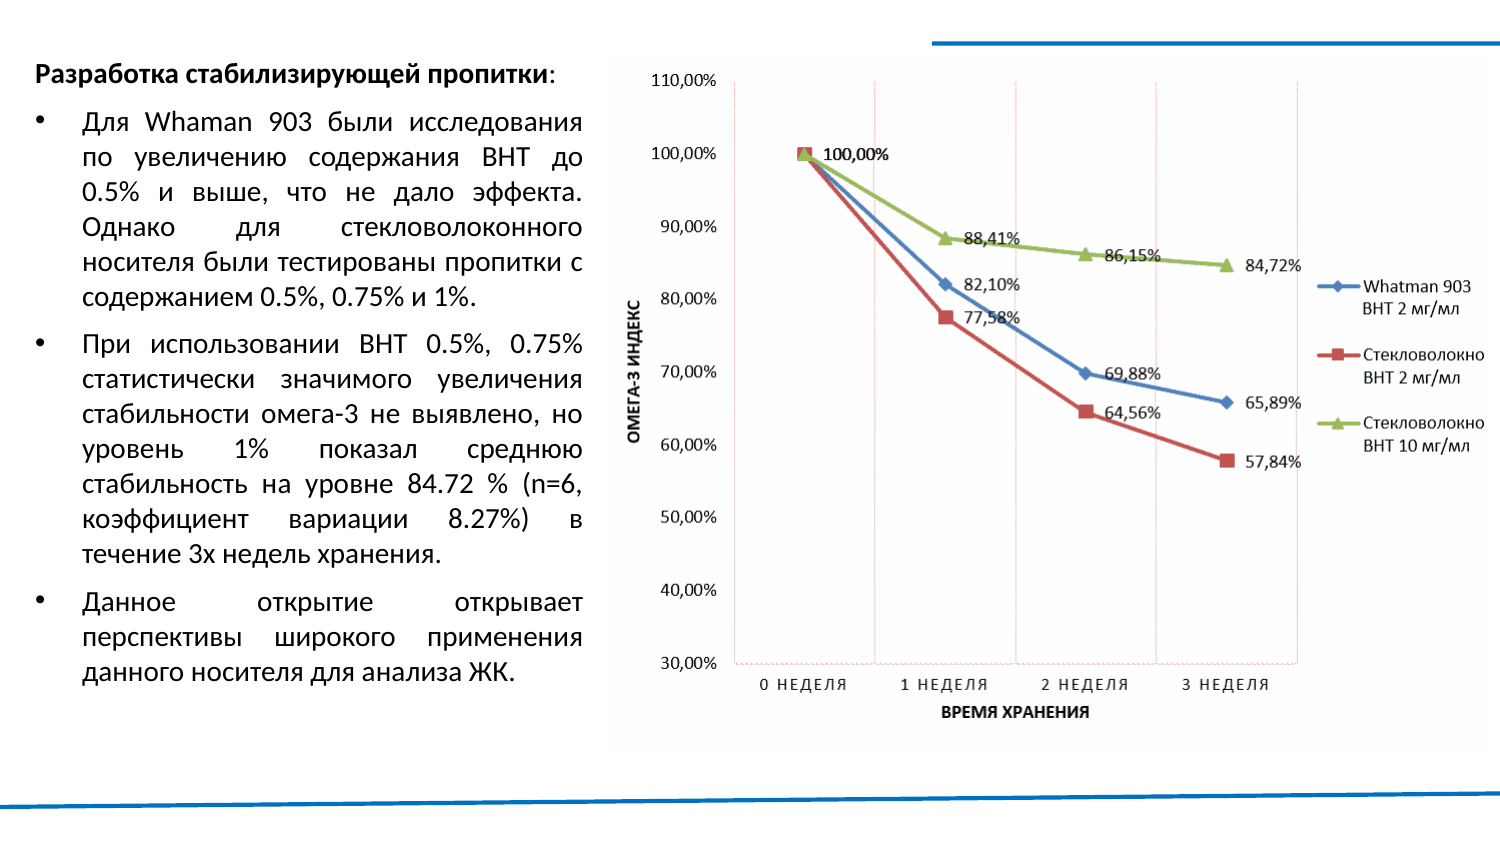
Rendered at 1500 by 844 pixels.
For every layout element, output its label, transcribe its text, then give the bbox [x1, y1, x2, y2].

picture [608, 58, 1490, 750]
text_box Разработка стабилизирующей пропитки: Для Whaman 903 были исследования по увеличению содержания BHT до 0.5% и выше, что не дало эффекта. Однако для стекловолоконного носителя были тестированы пропитки с содержанием 0.5%, 0.75% и 1%. При использовании BHT 0.5%, 0.75% статистически значимого увеличения стабильности омега-3 не выявлено, но уровень 1% показал среднюю стабильность на уровне 84.72 % (n=6, коэффициент вариации 8.27%) в течение 3х недель хранения. Данное открытие открывает перспективы широкого применения данного носителя для анализа ЖК. [20, 47, 599, 742]
